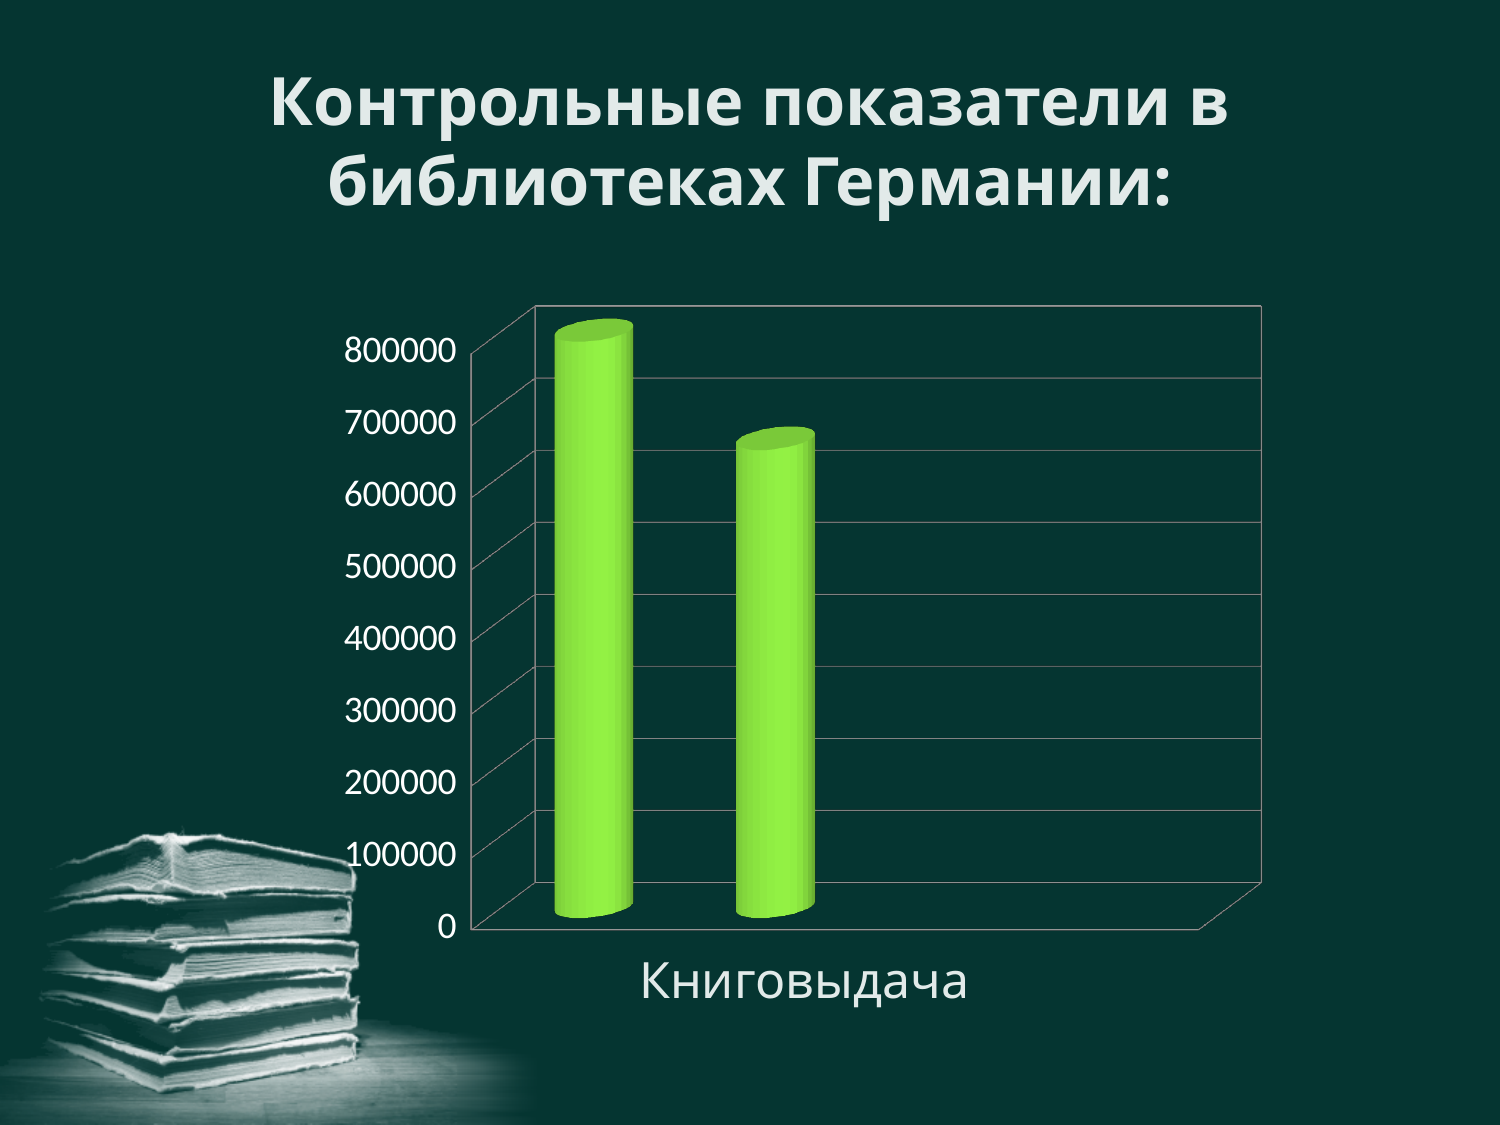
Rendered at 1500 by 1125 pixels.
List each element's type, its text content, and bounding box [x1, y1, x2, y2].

title Контрольные показатели в библиотеках Германии: [75, 45, 1425, 233]
chart [324, 290, 1282, 963]
picture [0, 0, 1500, 1125]
list Книговыдача [549, 940, 1294, 1083]
